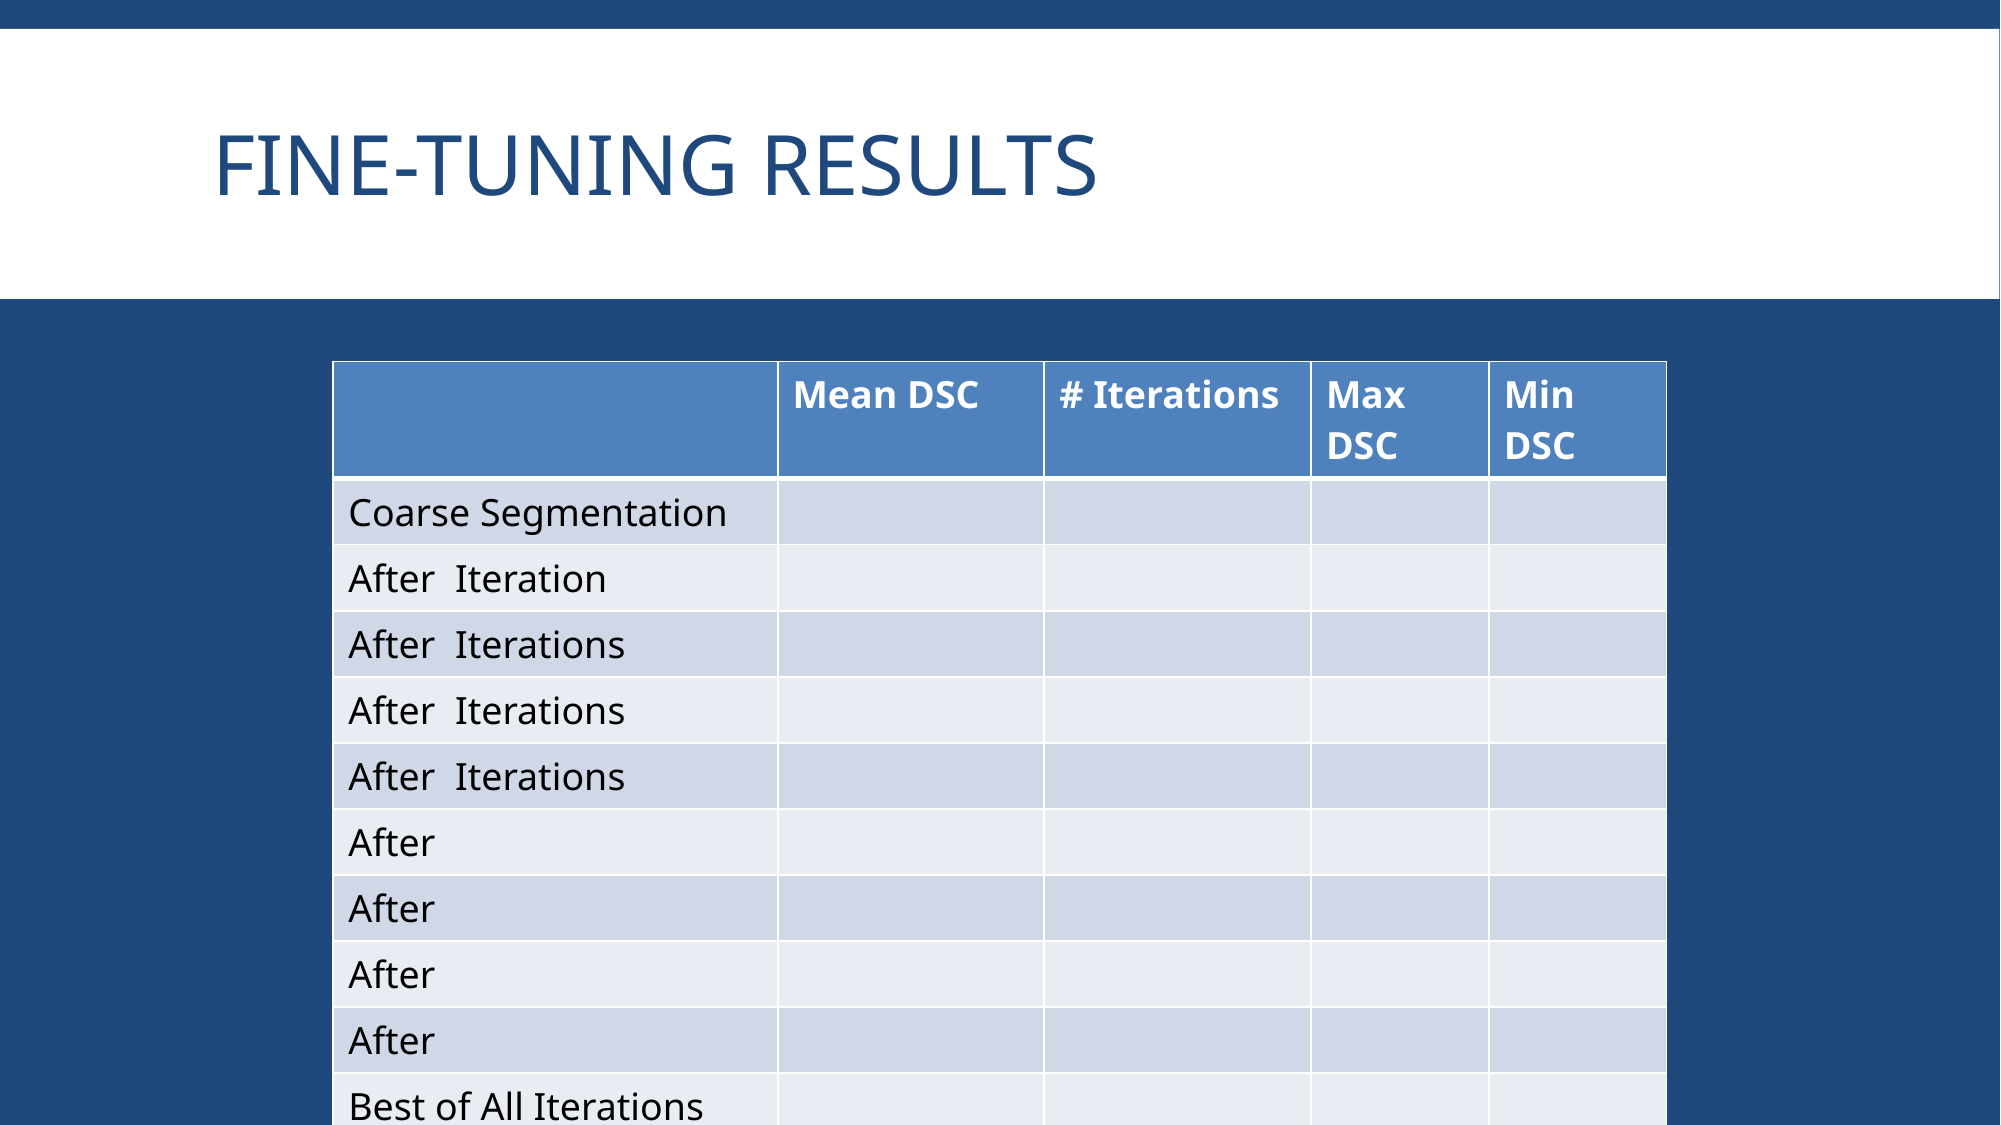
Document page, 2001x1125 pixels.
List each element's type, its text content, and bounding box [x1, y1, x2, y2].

title Fine-Tuning Results [197, 46, 1803, 295]
